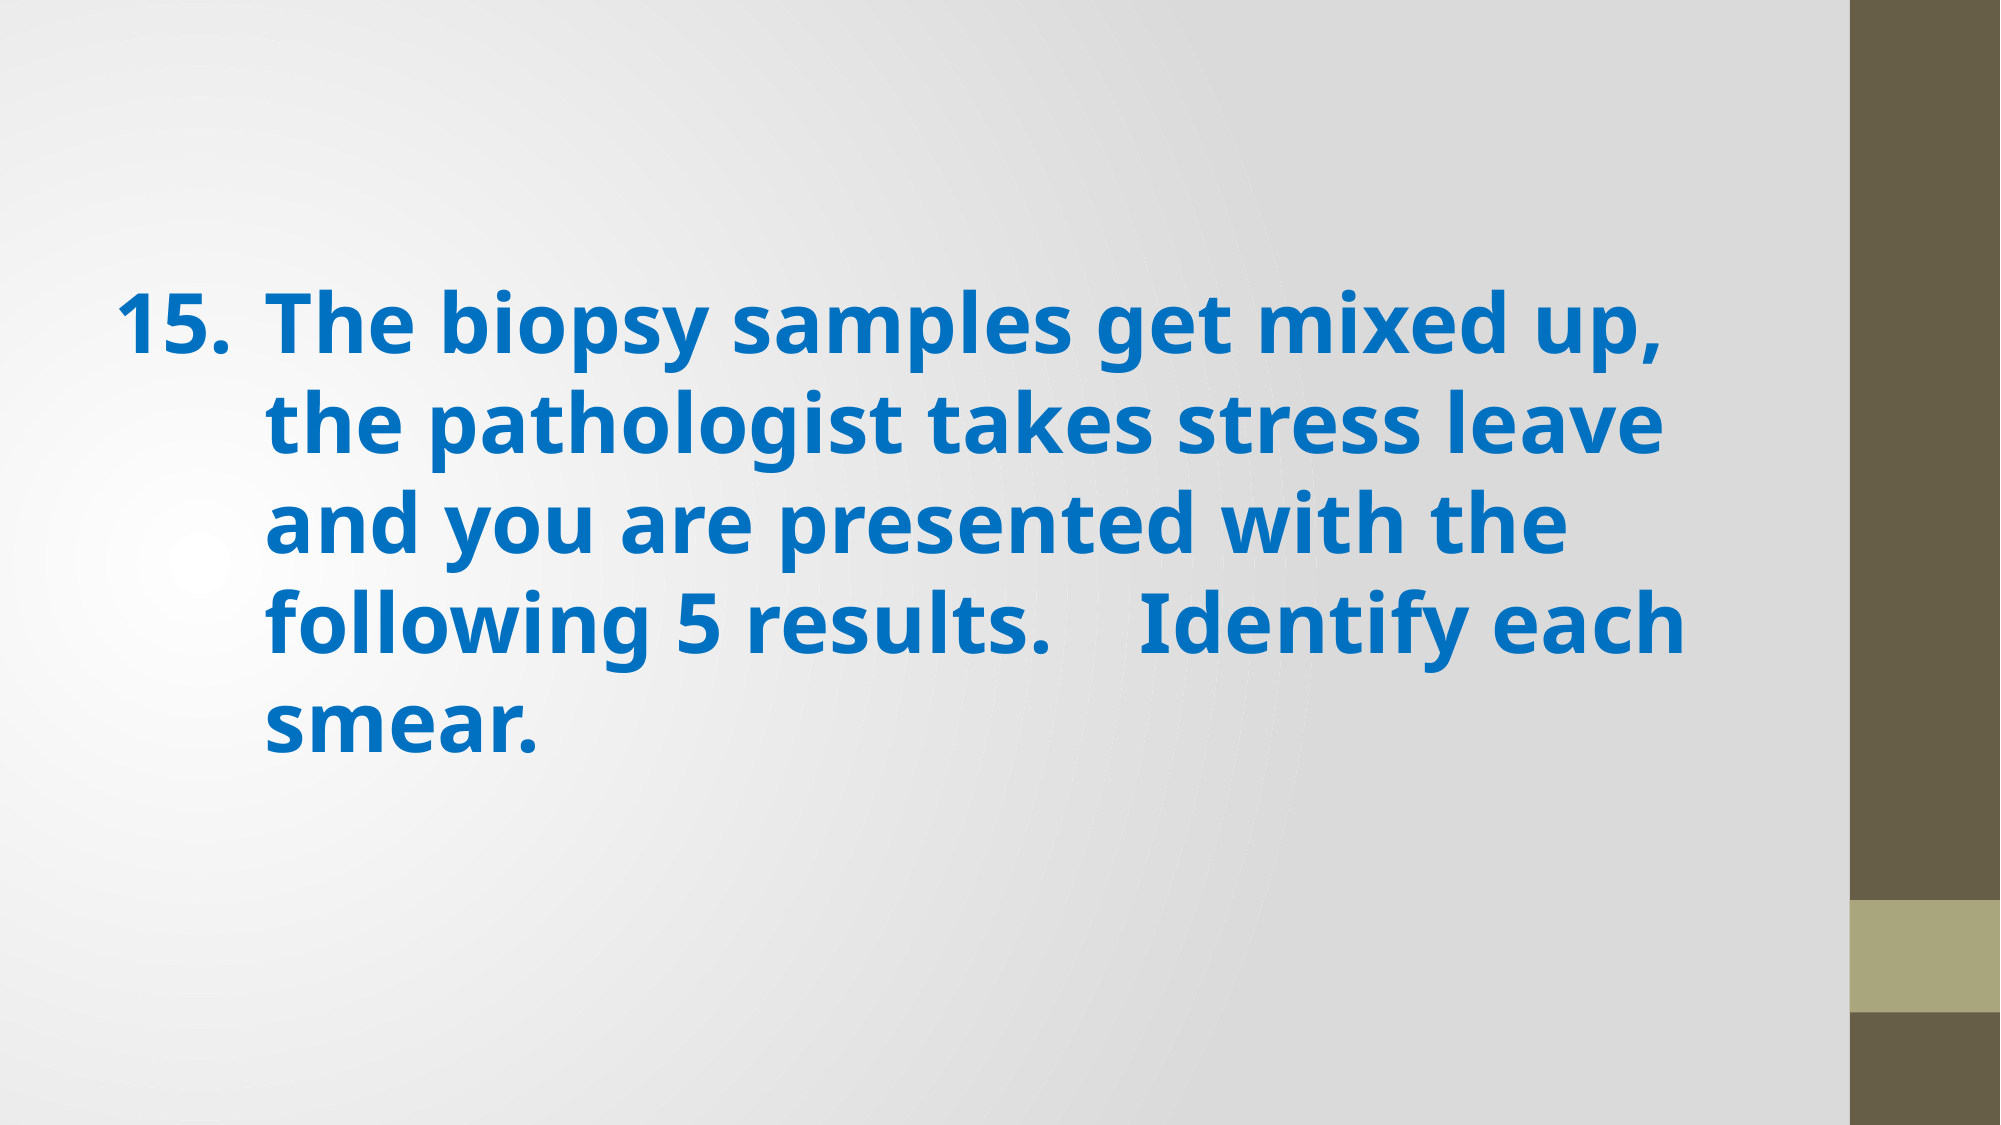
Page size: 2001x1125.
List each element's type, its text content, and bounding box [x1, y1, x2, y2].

list 15. The biopsy samples get mixed up, the pathologist takes stress leave and you are presented with the following 5 results. Identify each smear. [99, 262, 1767, 1050]
